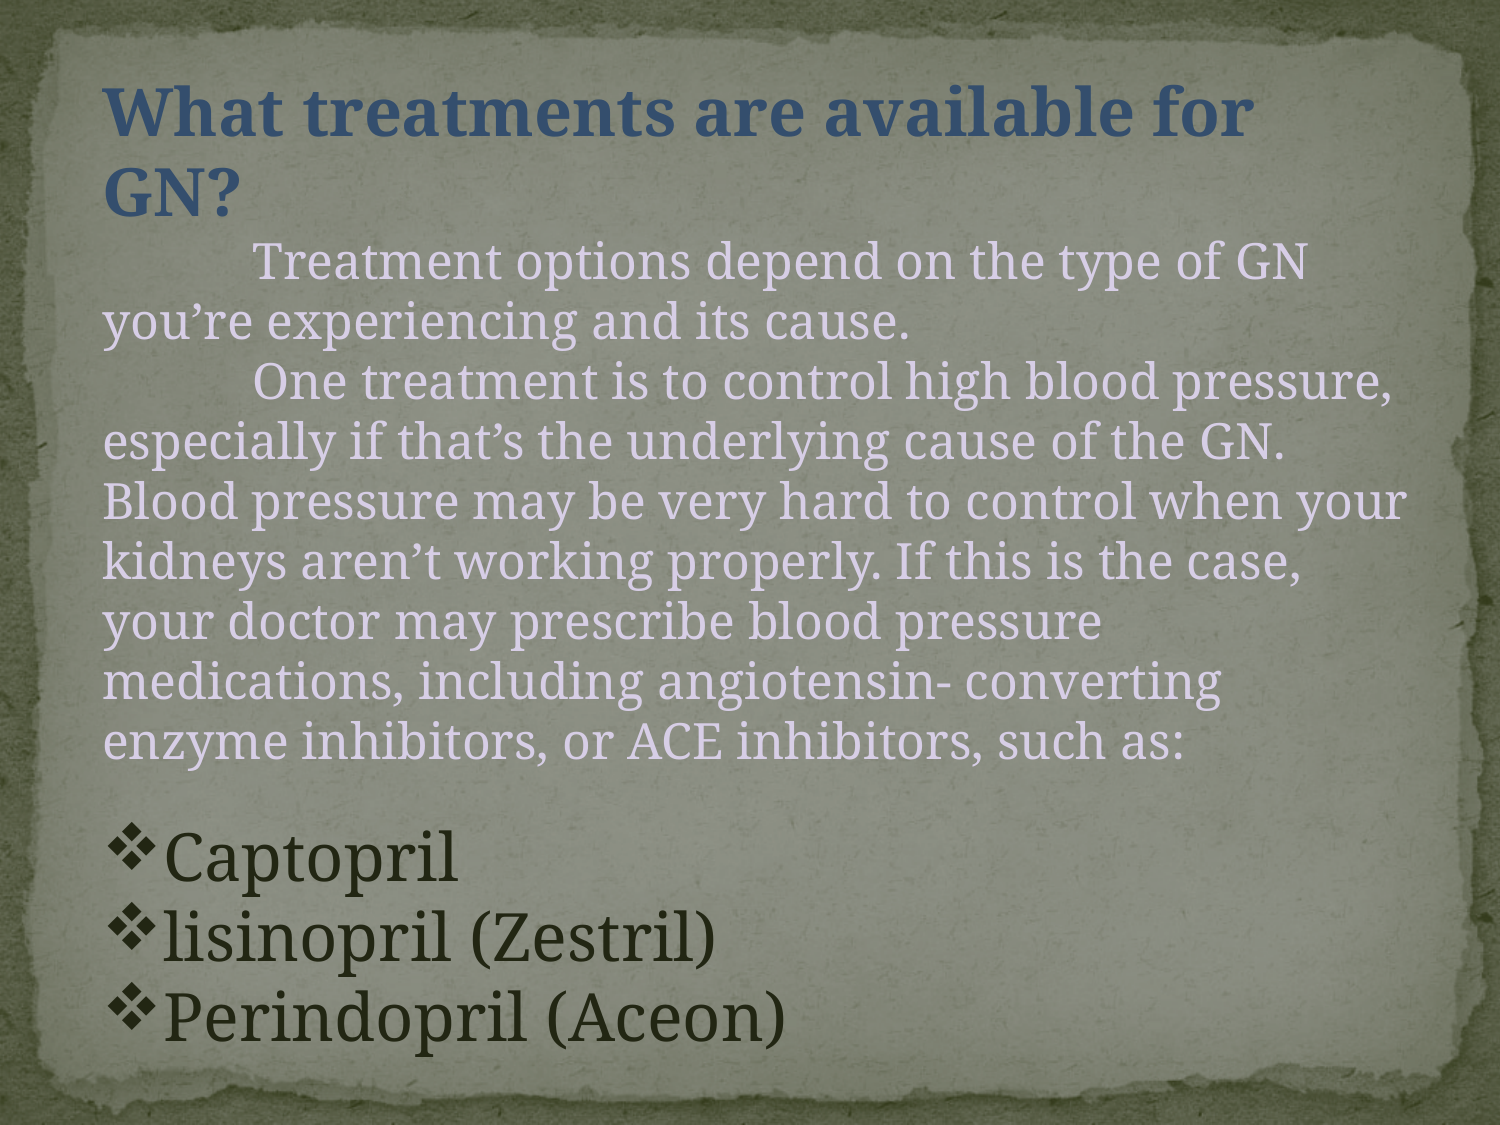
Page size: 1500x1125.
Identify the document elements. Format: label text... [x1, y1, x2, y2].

text_box What treatments are available for GN? Treatment options depend on the type of GN you’re experiencing and its cause. One treatment is to control high blood pressure, especially if that’s the underlying cause of the GN. Blood pressure may be very hard to control when your kidneys aren’t working properly. If this is the case, your doctor may prescribe blood pressure medications, including angiotensin- converting enzyme inhibitors, or ACE inhibitors, such as: Captopril lisinopril (Zestril) Perindopril (Aceon) [87, 62, 1425, 1107]
